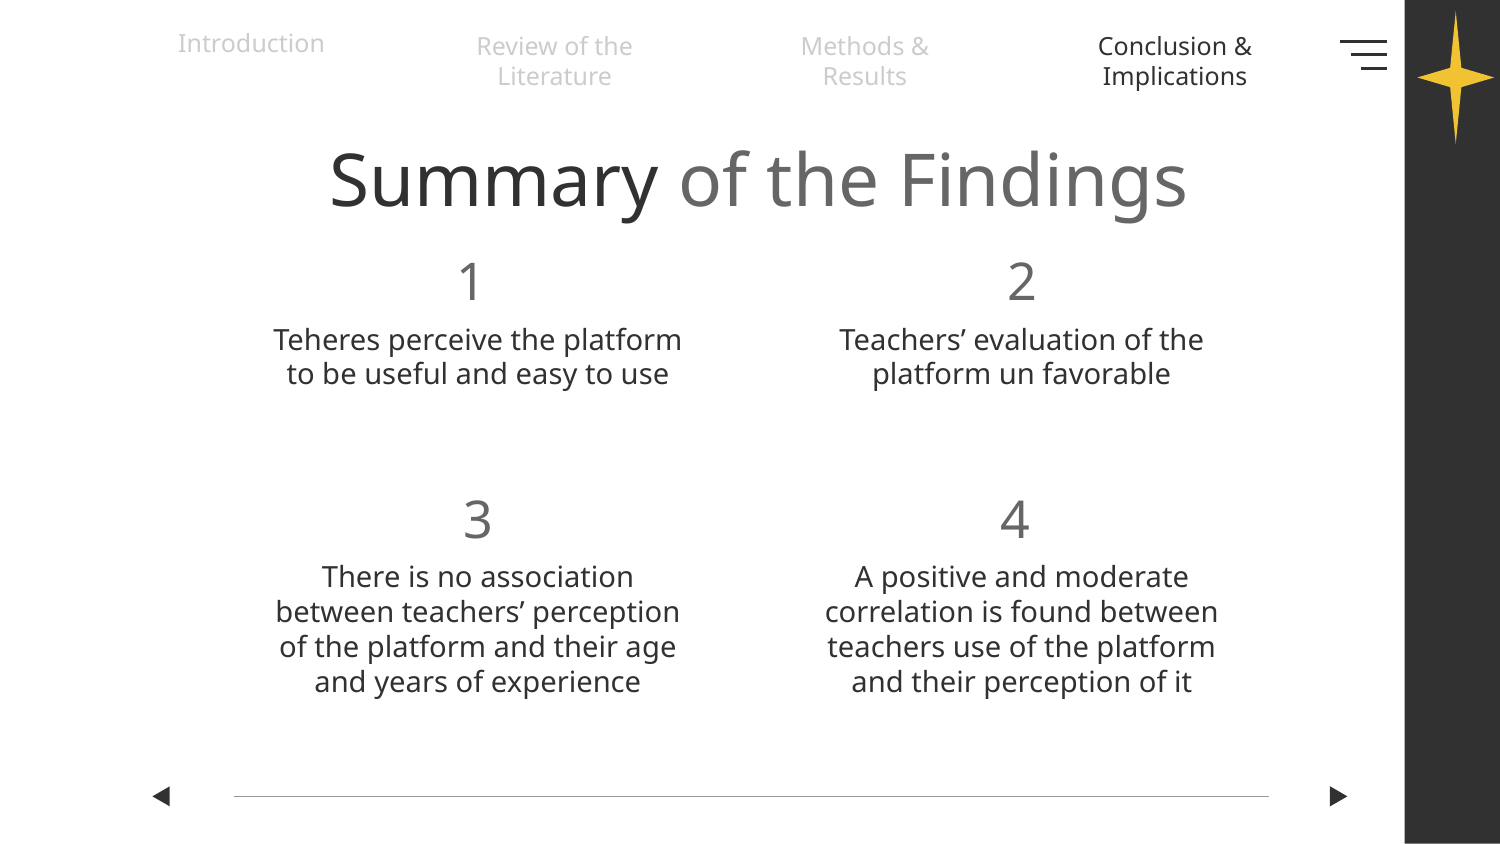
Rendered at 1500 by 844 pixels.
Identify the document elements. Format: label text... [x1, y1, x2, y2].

subtitle Teachers’ evaluation of the platform un favorable [790, 305, 1253, 439]
title 3 [259, 484, 697, 551]
text_box Review of the Literature [437, 15, 672, 82]
text_box Conclusion & Implications [1058, 15, 1293, 82]
subtitle There is no association between teachers’ perception of the platform and their age and years of experience [246, 543, 710, 677]
title 4 [803, 484, 1241, 551]
text_box Introduction [134, 12, 369, 79]
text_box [1339, 41, 1388, 69]
title 1 [259, 246, 697, 305]
title 2 [803, 246, 1241, 313]
text_box [1329, 786, 1348, 807]
text_box [152, 786, 170, 807]
subtitle A positive and moderate correlation is found between teachers use of the platform and their perception of it [790, 543, 1253, 677]
text_box Methods & Results [747, 15, 983, 82]
title Summary of the Findings [148, 118, 1370, 204]
text_box [1417, 11, 1495, 144]
subtitle Teheres perceive the platform to be useful and easy to use [246, 305, 710, 439]
